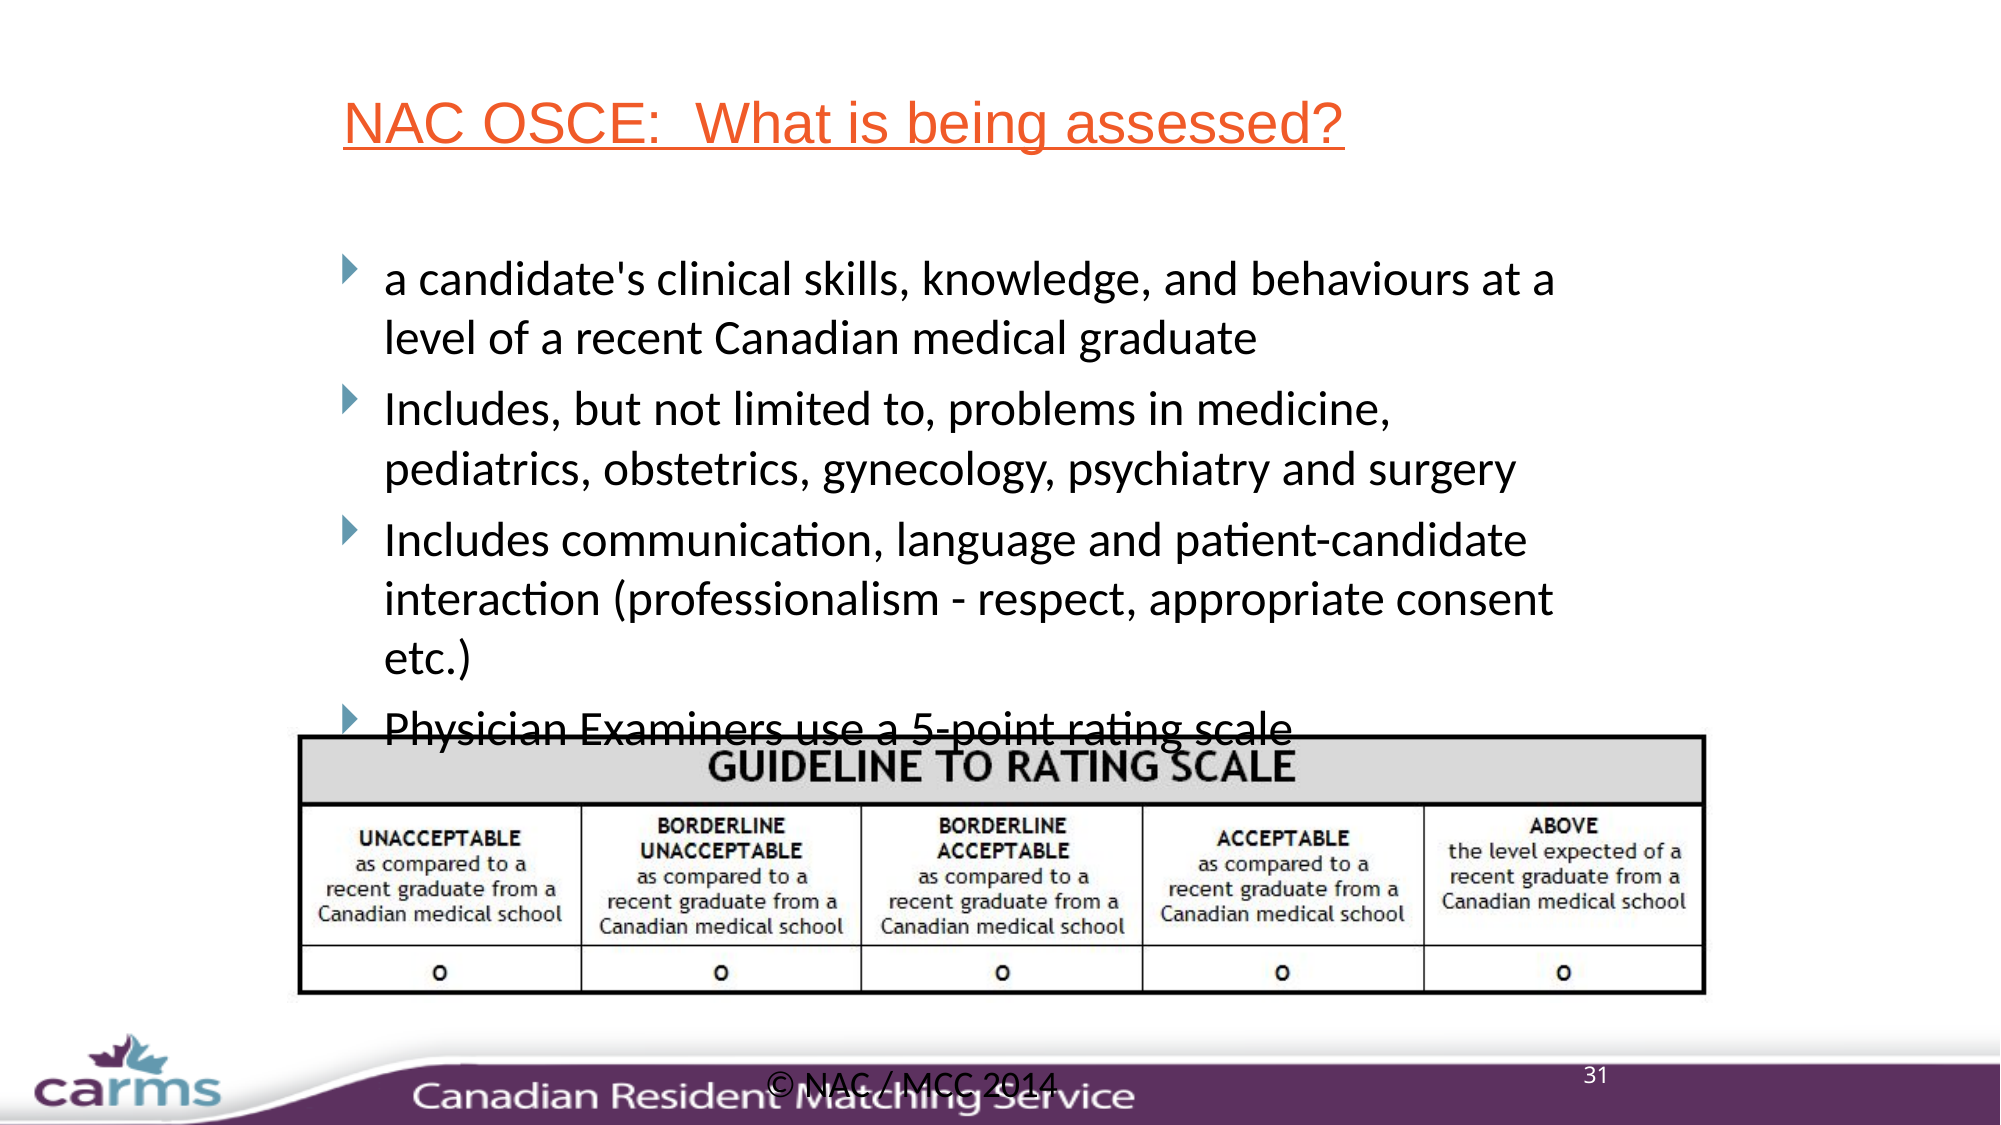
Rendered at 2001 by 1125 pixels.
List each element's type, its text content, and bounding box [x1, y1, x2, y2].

text_box a candidate's clinical skills, knowledge, and behaviours at a level of a recent Canadian medical graduate Includes, but not limited to, problems in medicine, pediatrics, obstetrics, gynecology, psychiatry and surgery Includes communication, language and patient-candidate interaction (professionalism - respect, appropriate consent etc.) Physician Examiners use a 5-point rating scale [312, 238, 1625, 726]
footer © NAC / MCC 2014 [750, 1052, 1225, 1100]
title NAC OSCE: What is being assessed? [328, 78, 1679, 266]
picture [0, 0, 2000, 1125]
slide_number 31 [1512, 1046, 1626, 1107]
